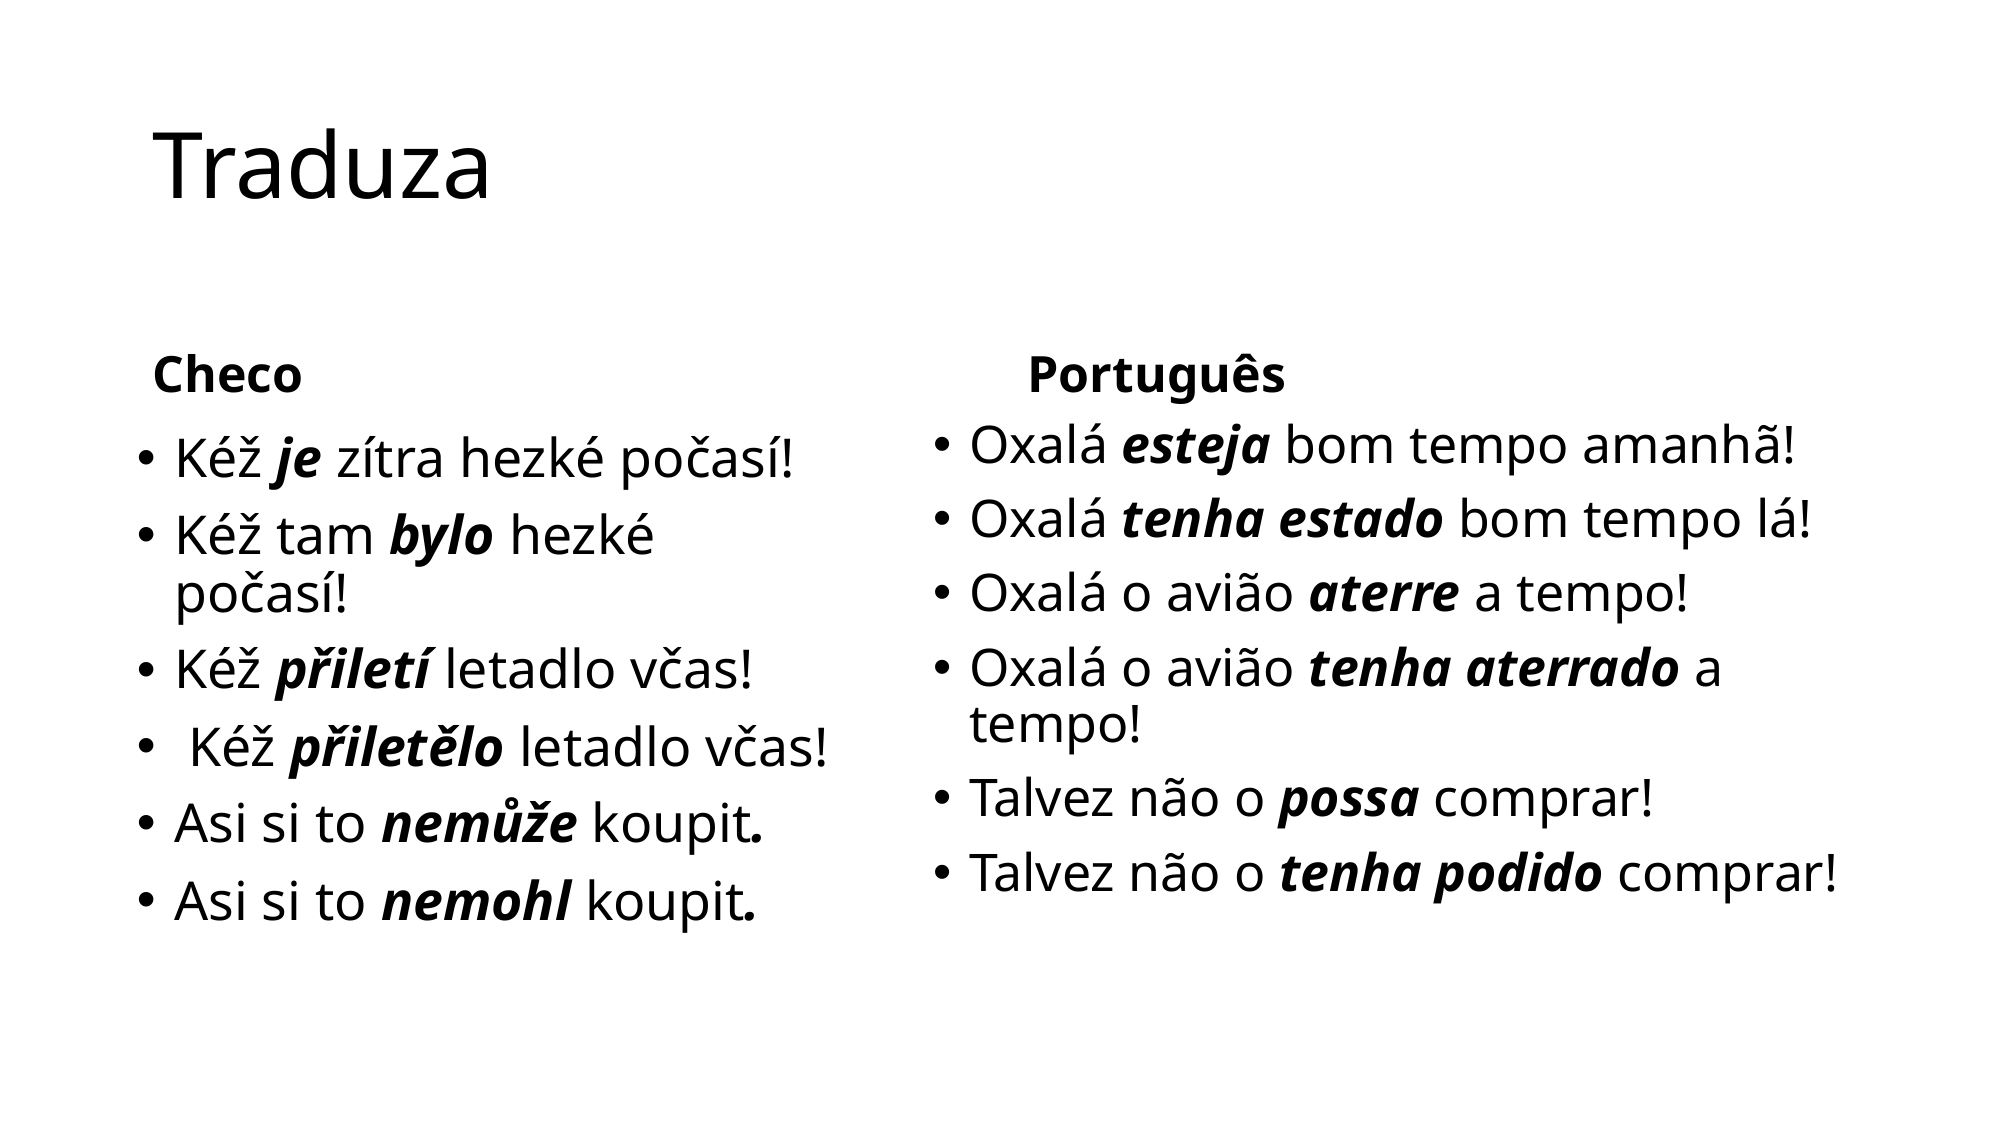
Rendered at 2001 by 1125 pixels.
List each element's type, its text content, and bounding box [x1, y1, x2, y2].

list Checo [137, 275, 984, 411]
title Traduza [137, 59, 1863, 278]
list Oxalá esteja bom tempo amanhã! Oxalá tenha estado bom tempo lá! Oxalá o avião aterre a tempo! Oxalá o avião tenha aterrado a tempo! Talvez não o possa comprar! Talvez não o tenha podido comprar! [918, 410, 1863, 1016]
list Kéž je zítra hezké počasí! Kéž tam bylo hezké počasí! Kéž přiletí letadlo včas! Kéž přiletělo letadlo včas! Asi si to nemůže koupit. Asi si to nemohl koupit. [121, 423, 848, 1016]
list Português [1012, 275, 1863, 410]
